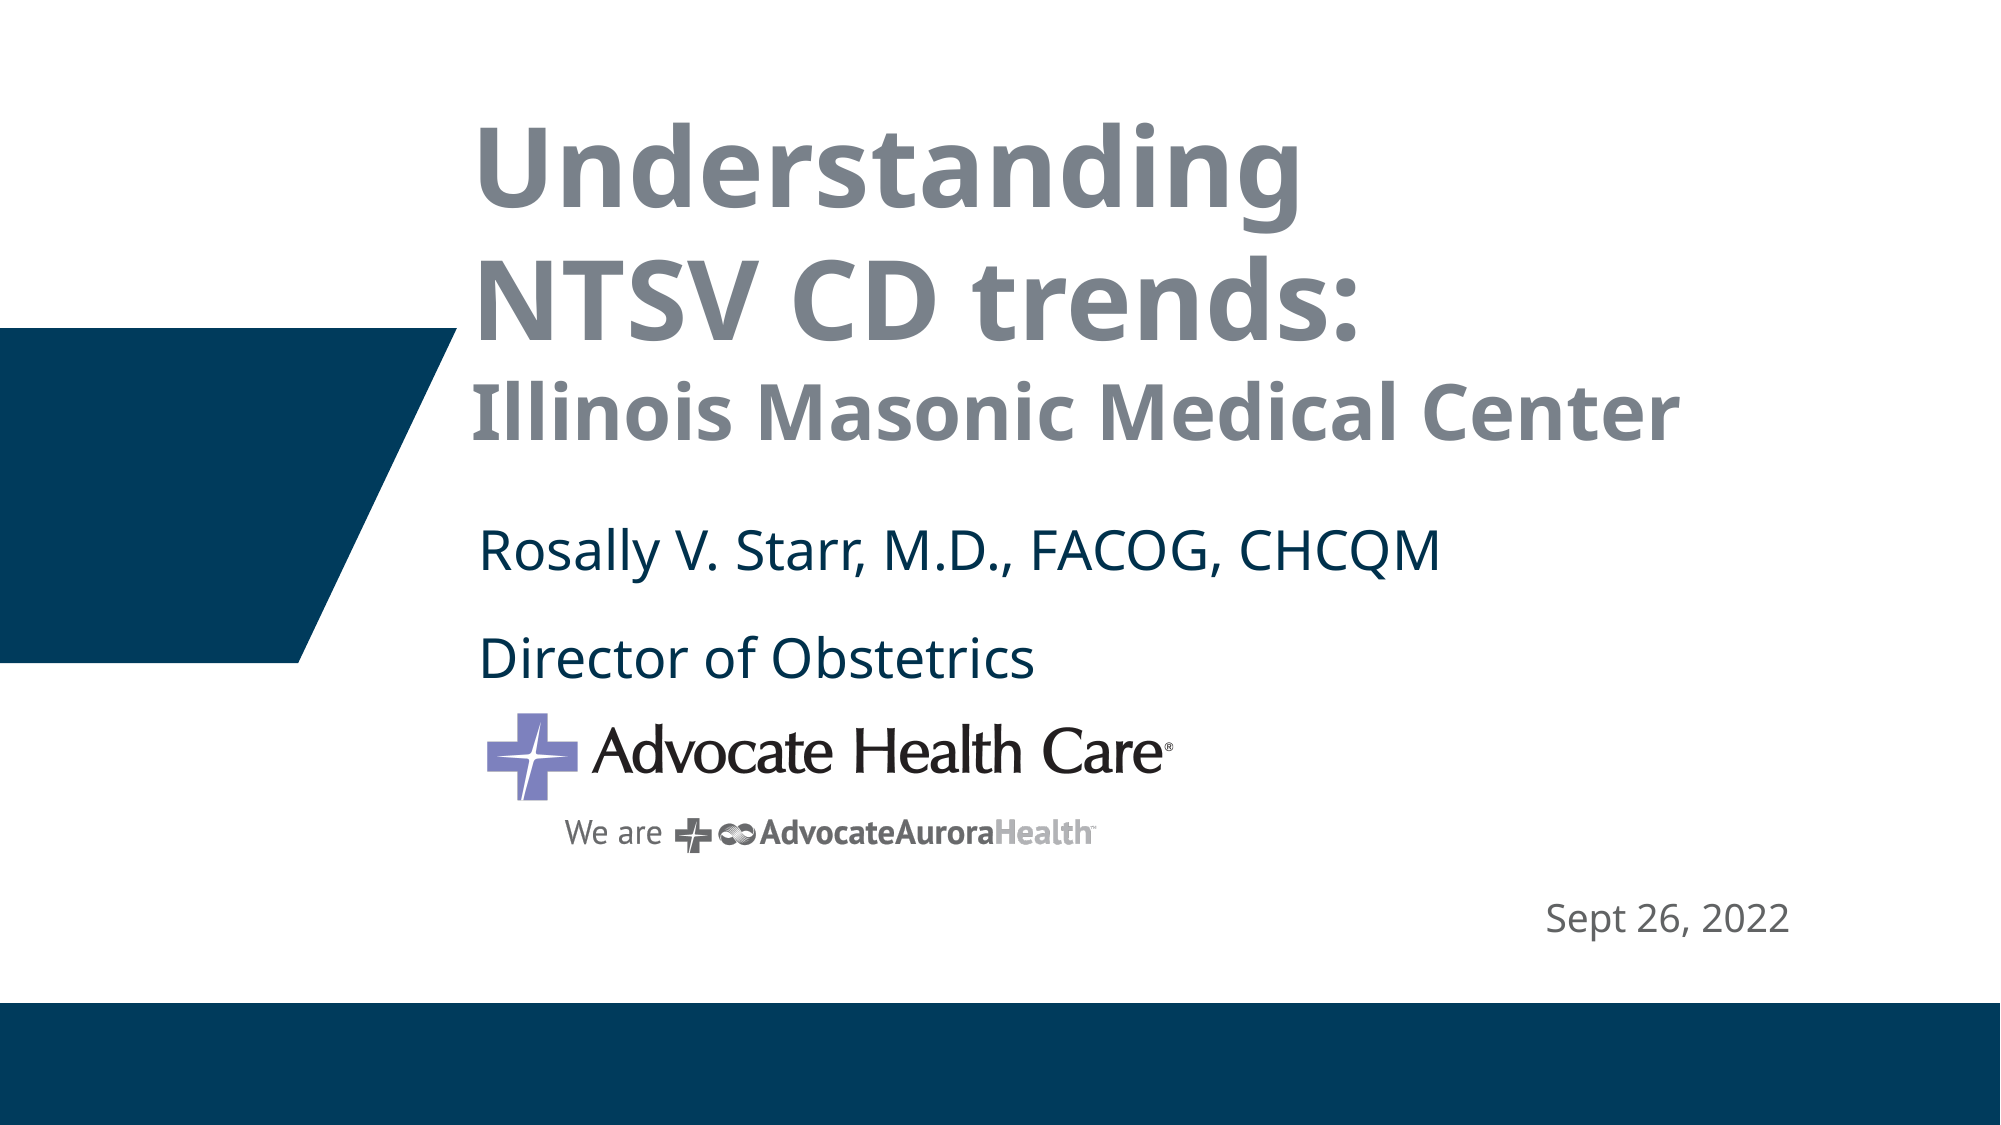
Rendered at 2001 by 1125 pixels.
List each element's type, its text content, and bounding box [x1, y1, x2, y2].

picture [464, 685, 1186, 873]
title Understanding NTSV CD trends: Illinois Masonic Medical Center [456, 196, 1928, 464]
list Sept 26, 2022 [463, 885, 1806, 949]
list Rosally V. Starr, M.D., FACOG, CHCQM Director of Obstetrics [463, 506, 1806, 624]
